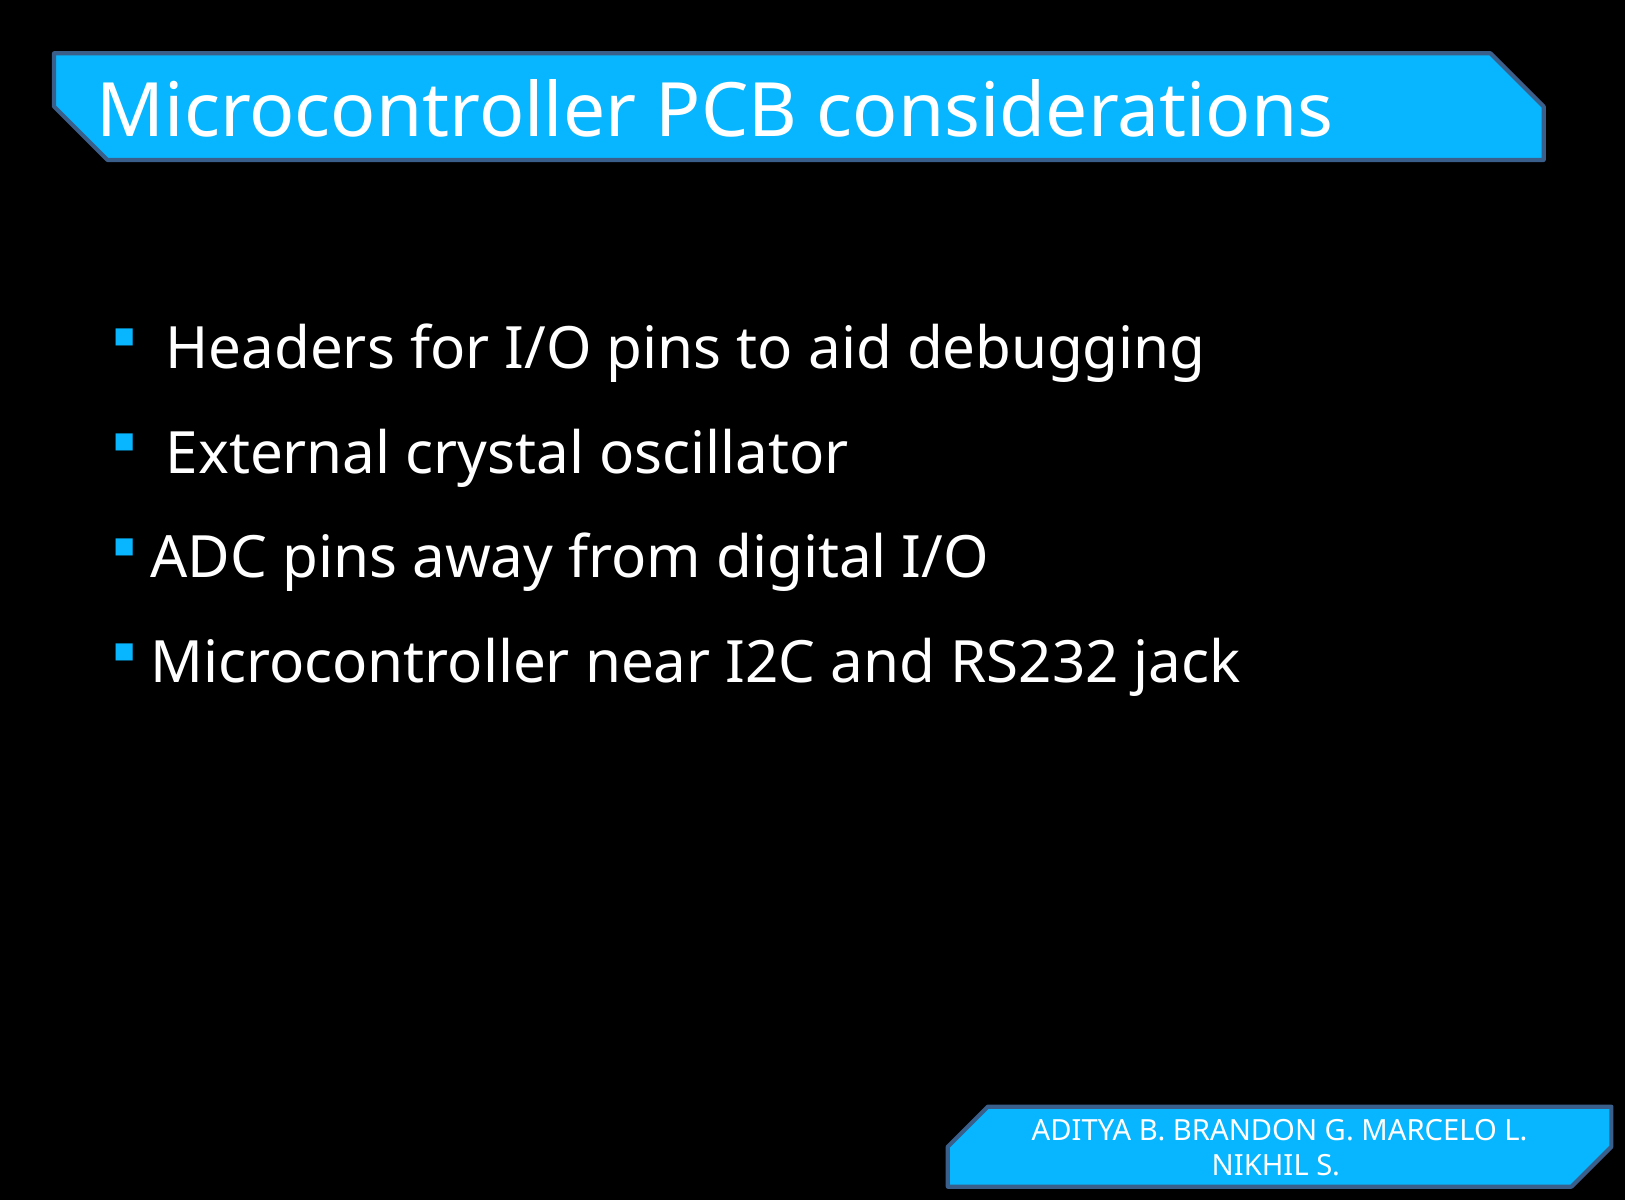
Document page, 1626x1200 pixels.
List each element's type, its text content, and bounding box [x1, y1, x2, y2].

text_box ADITYA B. BRANDON G. MARCELO L. NIKHIL S. [945, 1104, 1614, 1189]
text_box Headers for I/O pins to aid debugging External crystal oscillator ADC pins away from digital I/O Microcontroller near I2C and RS232 jack [94, 266, 1504, 808]
text_box Microcontroller PCB considerations [51, 51, 1546, 163]
